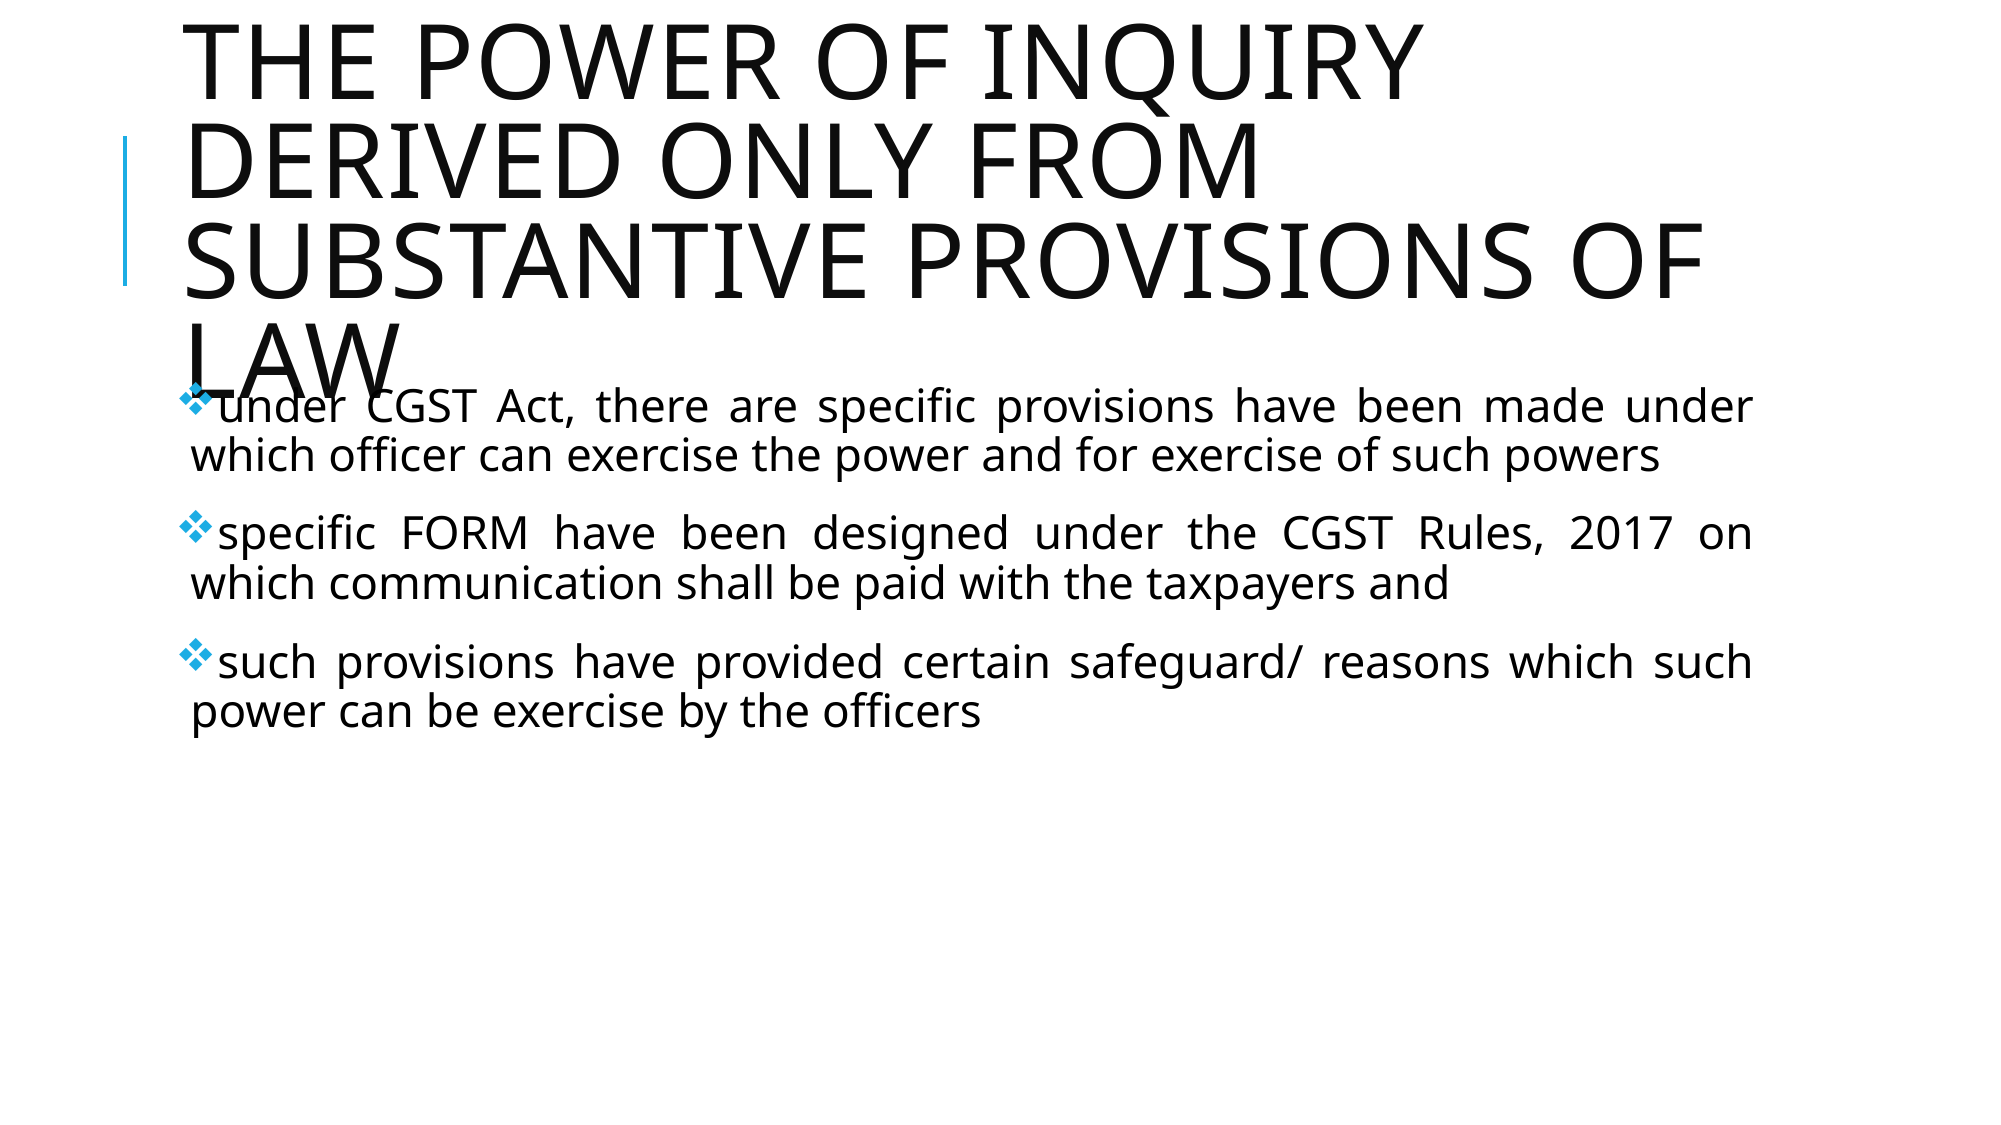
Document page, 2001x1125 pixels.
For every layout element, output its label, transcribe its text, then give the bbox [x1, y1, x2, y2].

list under CGST Act, there are specific provisions have been made under which officer can exercise the power and for exercise of such powers specific FORM have been designed under the CGST Rules, 2017 on which communication shall be paid with the taxpayers and such provisions have provided certain safeguard/ reasons which such power can be exercise by the officers [168, 375, 1763, 1035]
title the power of inquiry derived only from substantive provisions of law [168, 96, 1763, 342]
